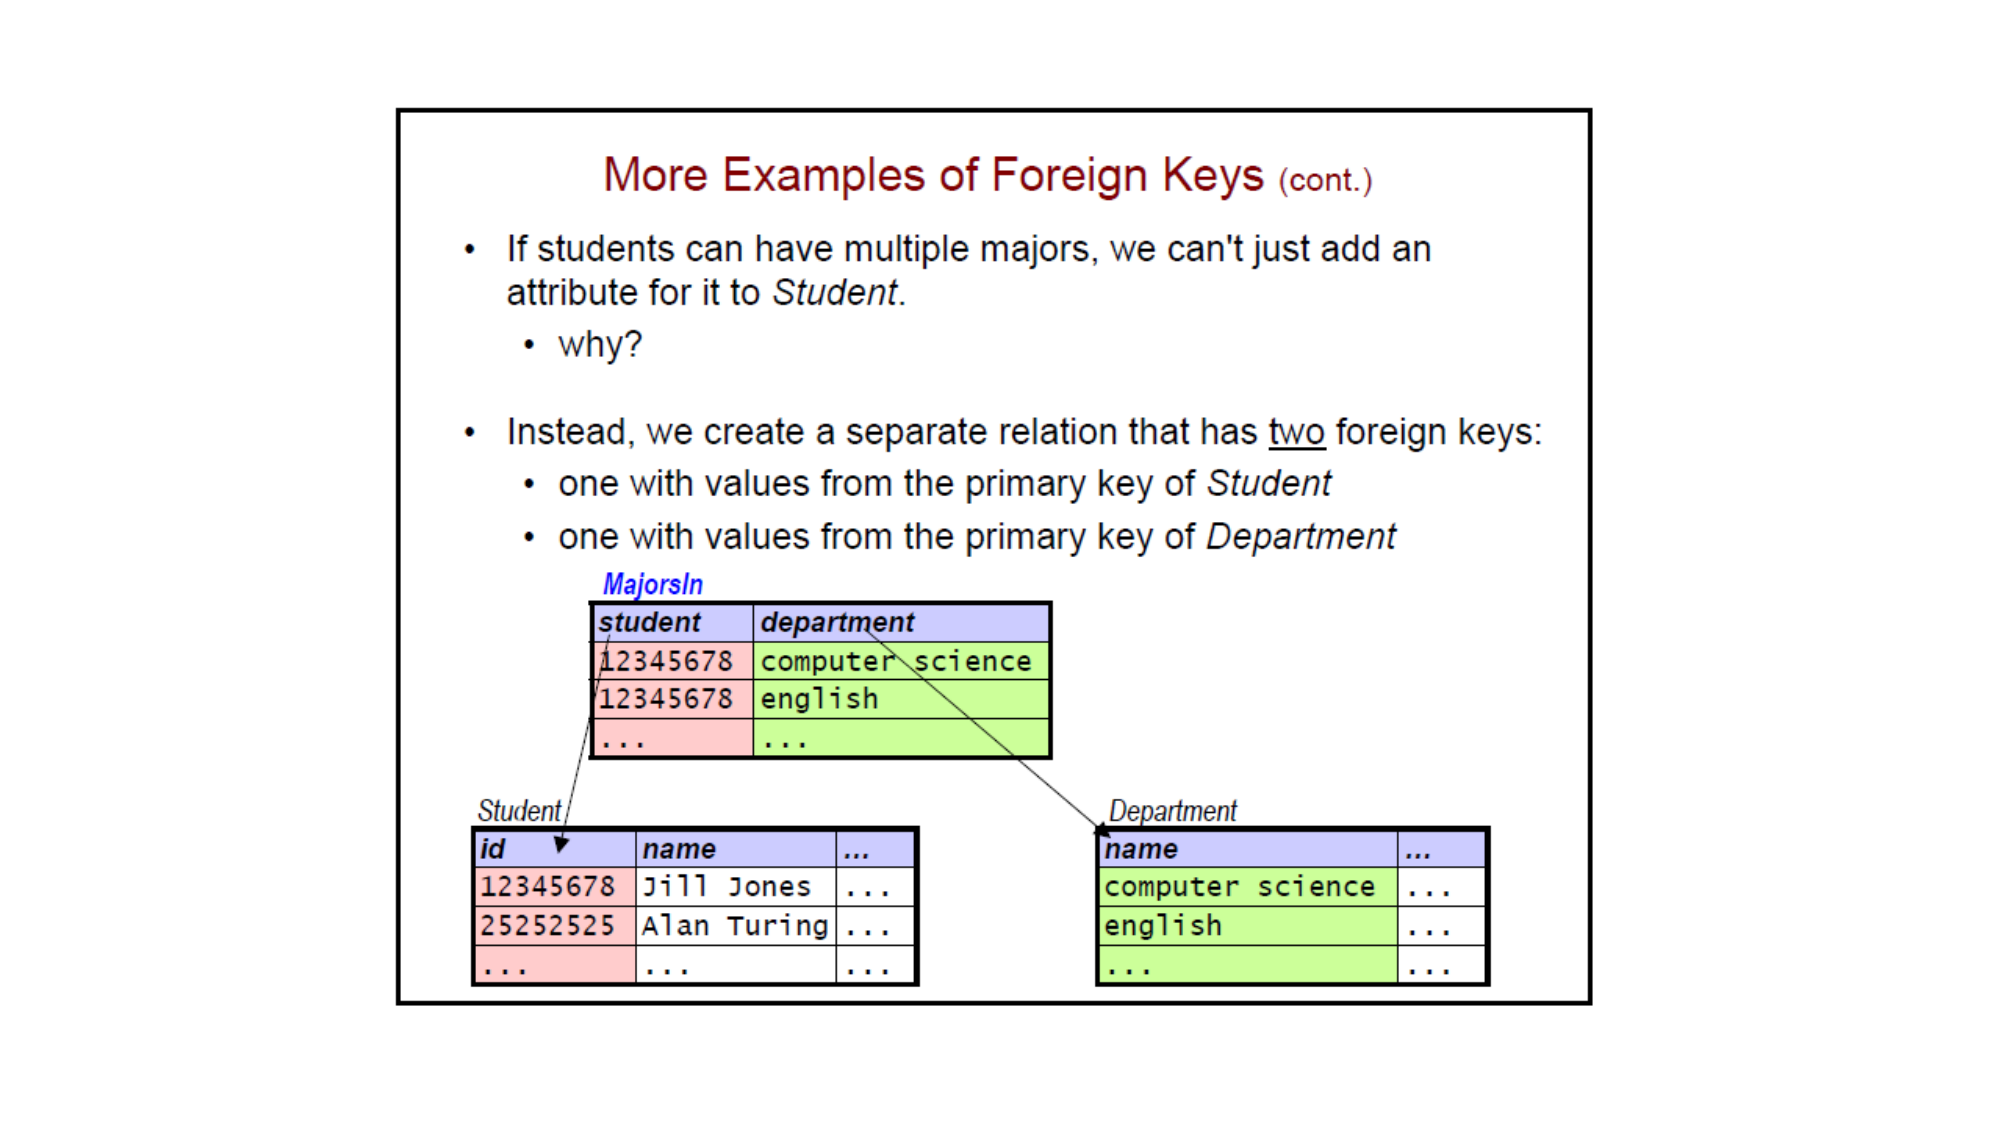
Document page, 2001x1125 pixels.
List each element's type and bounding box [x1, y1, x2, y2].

picture [379, 91, 1621, 1034]
